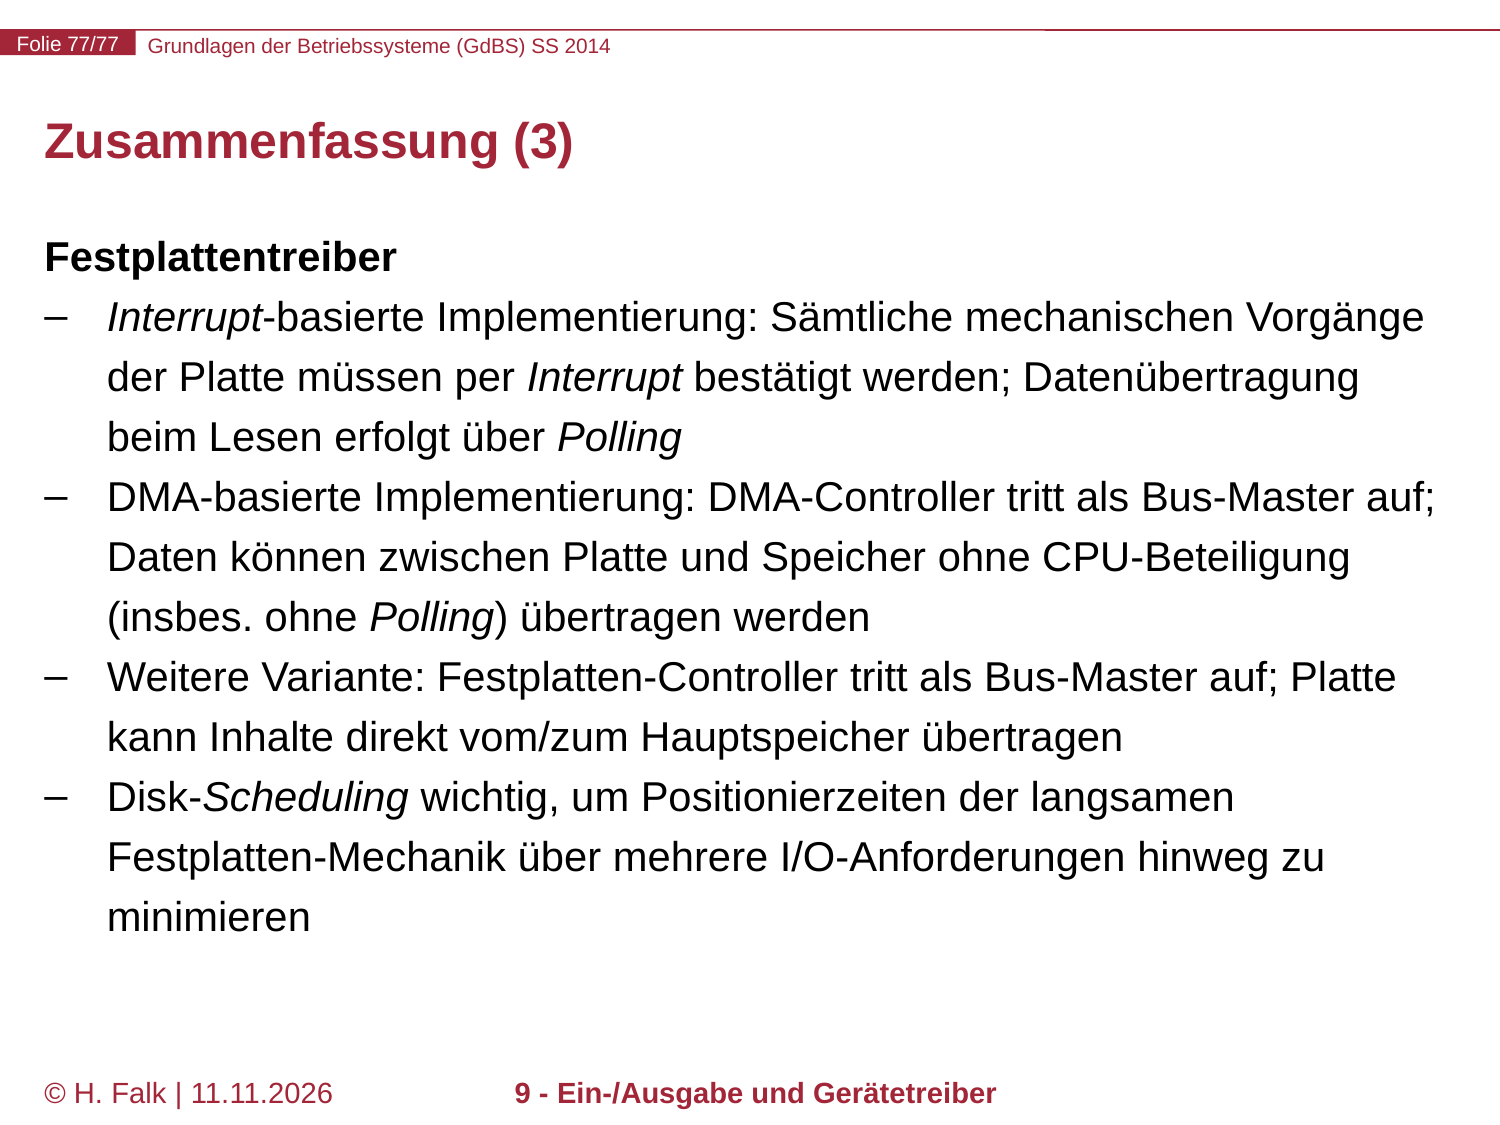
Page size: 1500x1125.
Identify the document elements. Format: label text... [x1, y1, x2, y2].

list Festplattentreiber Interrupt-basierte Implementierung: Sämtliche mechanischen Vorgänge der Platte müssen per Interrupt bestätigt werden; Datenübertragung beim Lesen erfolgt über Polling DMA-basierte Implementierung: DMA-Controller tritt als Bus-Master auf; Daten können zwischen Platte und Speicher ohne CPU-Beteiligung (insbes. ohne Polling) übertragen werden Weitere Variante: Festplatten-Controller tritt als Bus-Master auf; Platte kann Inhalte direkt vom/zum Hauptspeicher übertragen Disk-Scheduling wichtig, um Positionierzeiten der langsamen Festplatten-Mechanik über mehrere I/O-Anforderungen hinweg zu minimieren [29, 227, 1471, 1047]
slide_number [29, 1066, 301, 1125]
footer 9 - Ein-/Ausgabe und Gerätetreiber [301, 1066, 1211, 1125]
title Zusammenfassung (3) [29, 90, 1471, 198]
